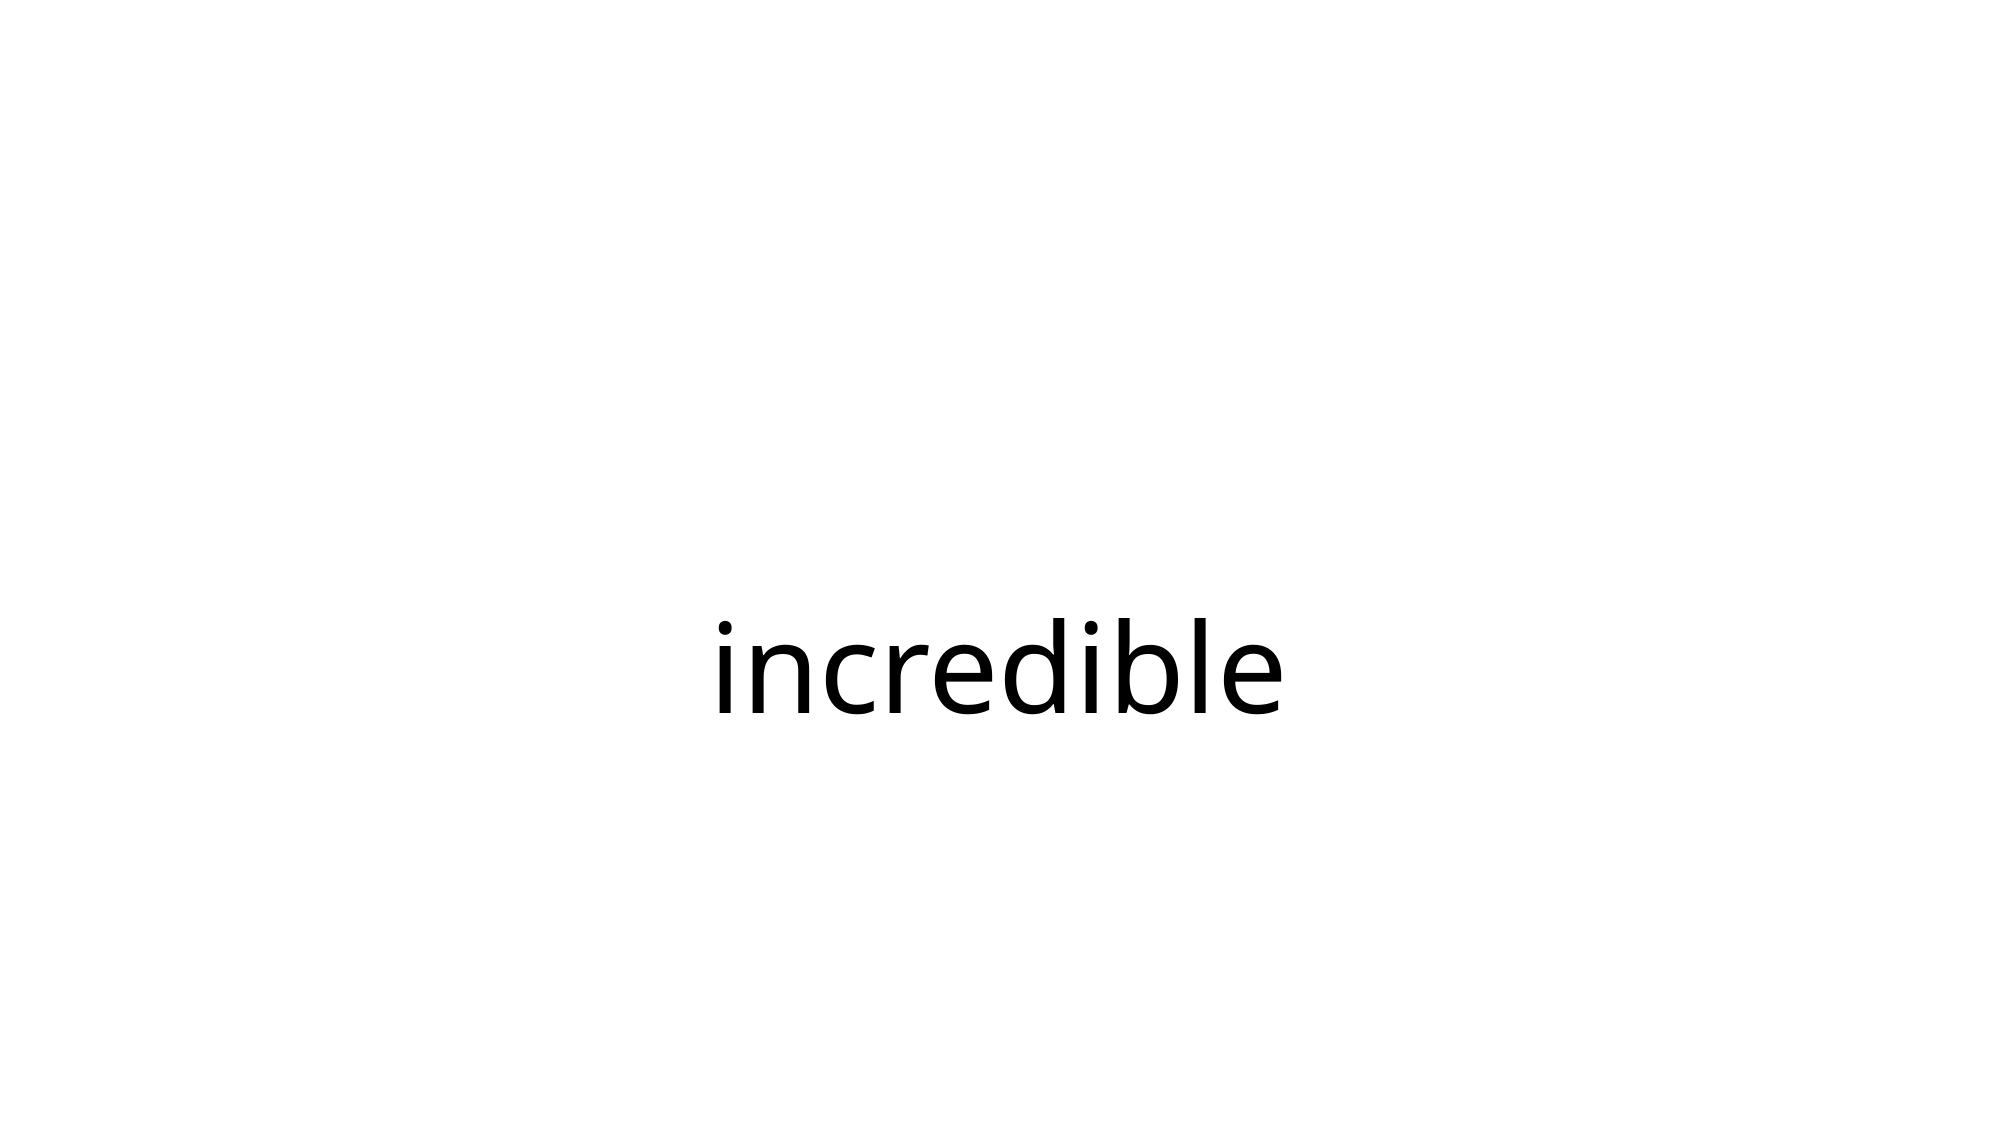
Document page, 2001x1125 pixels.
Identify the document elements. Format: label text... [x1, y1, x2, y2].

title incredible [136, 505, 1862, 749]
